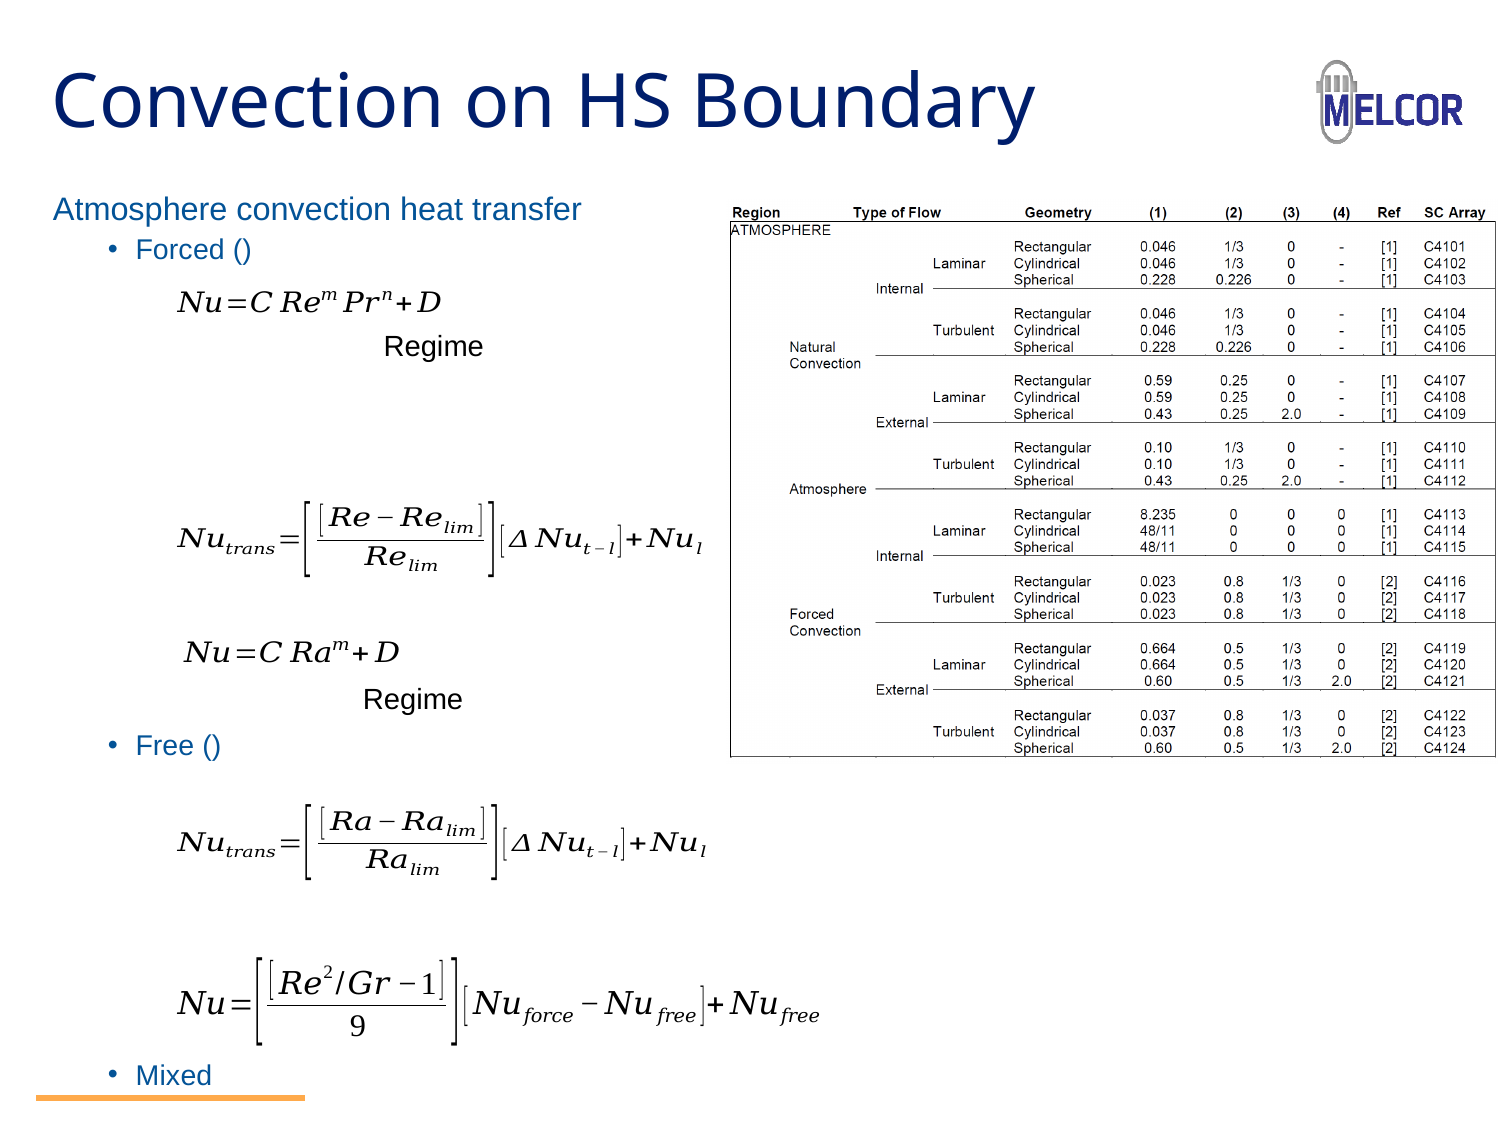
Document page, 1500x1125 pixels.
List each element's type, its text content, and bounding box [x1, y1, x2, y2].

title Convection on HS Boundary [36, 47, 1317, 159]
picture [1317, 59, 1463, 146]
picture [726, 199, 1498, 764]
